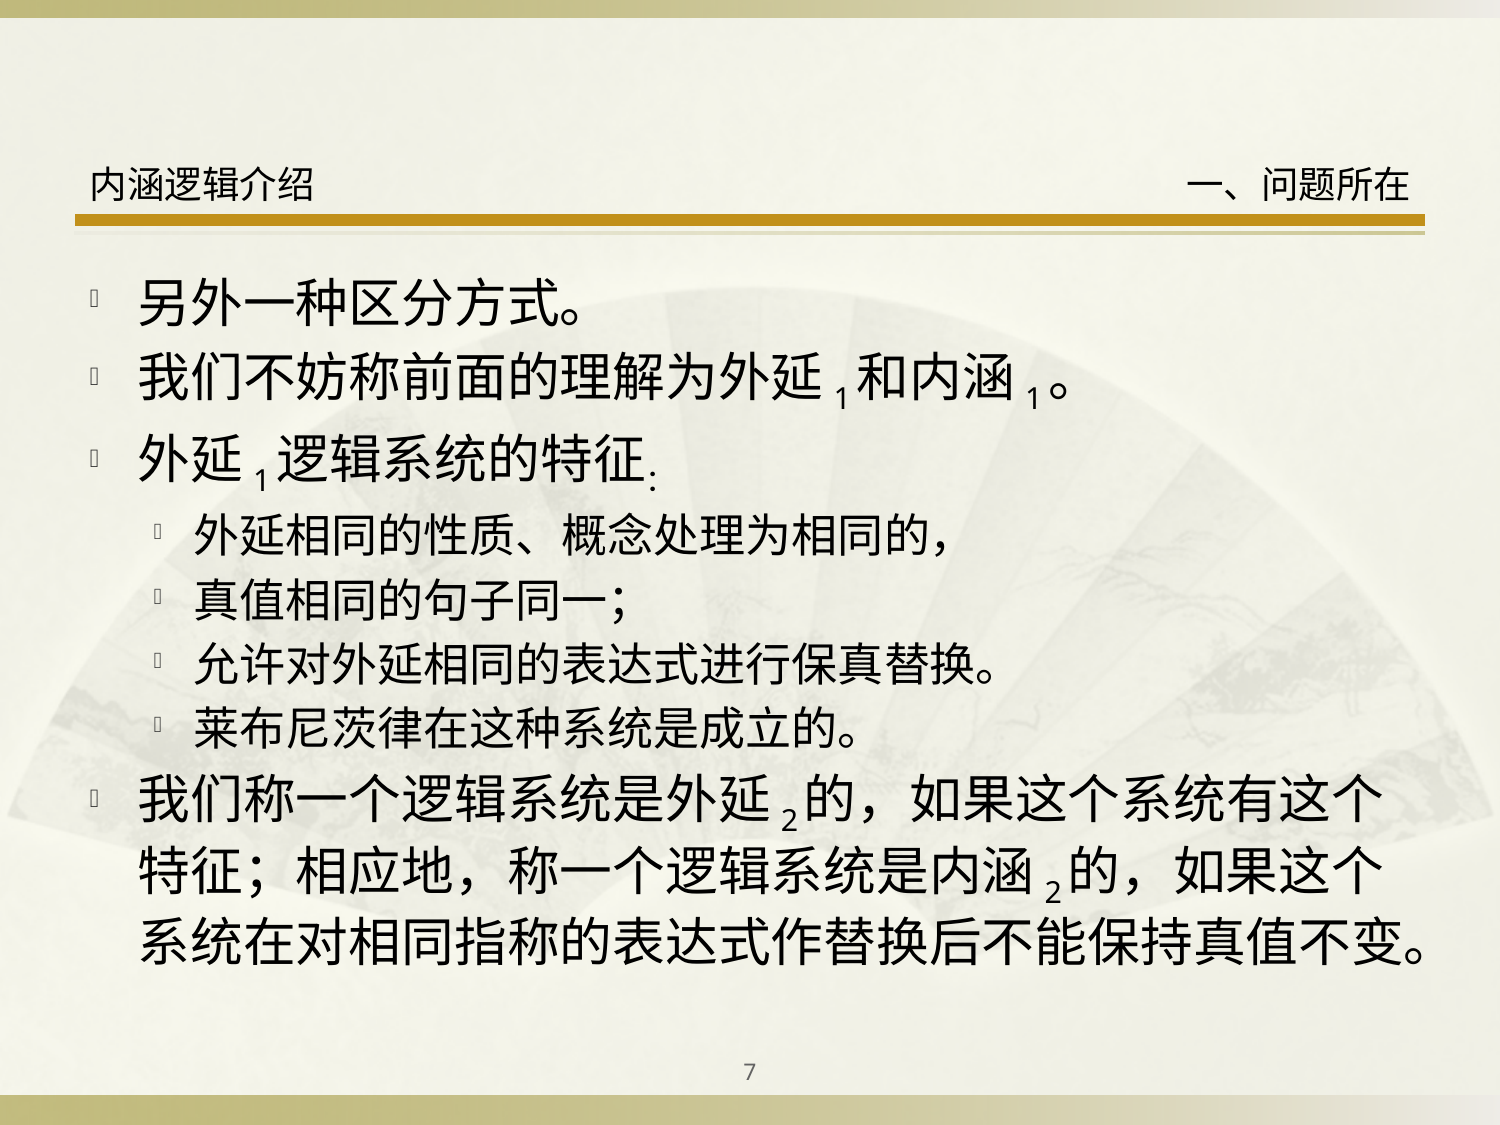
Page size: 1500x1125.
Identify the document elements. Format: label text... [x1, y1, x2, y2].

list 另外一种区分方式。 我们不妨称前面的理解为外延1和内涵1。 外延1逻辑系统的特征： 外延相同的性质、概念处理为相同的， 真值相同的句子同一； 允许对外延相同的表达式进行保真替换。 莱布尼茨律在这种系统是成立的。 我们称一个逻辑系统是外延2的，如果这个系统有这个特征；相应地，称一个逻辑系统是内涵2的，如果这个系统在对相同指称的表达式作替换后不能保持真值不变。 [75, 262, 1425, 1032]
slide_number 7 [675, 1050, 825, 1097]
